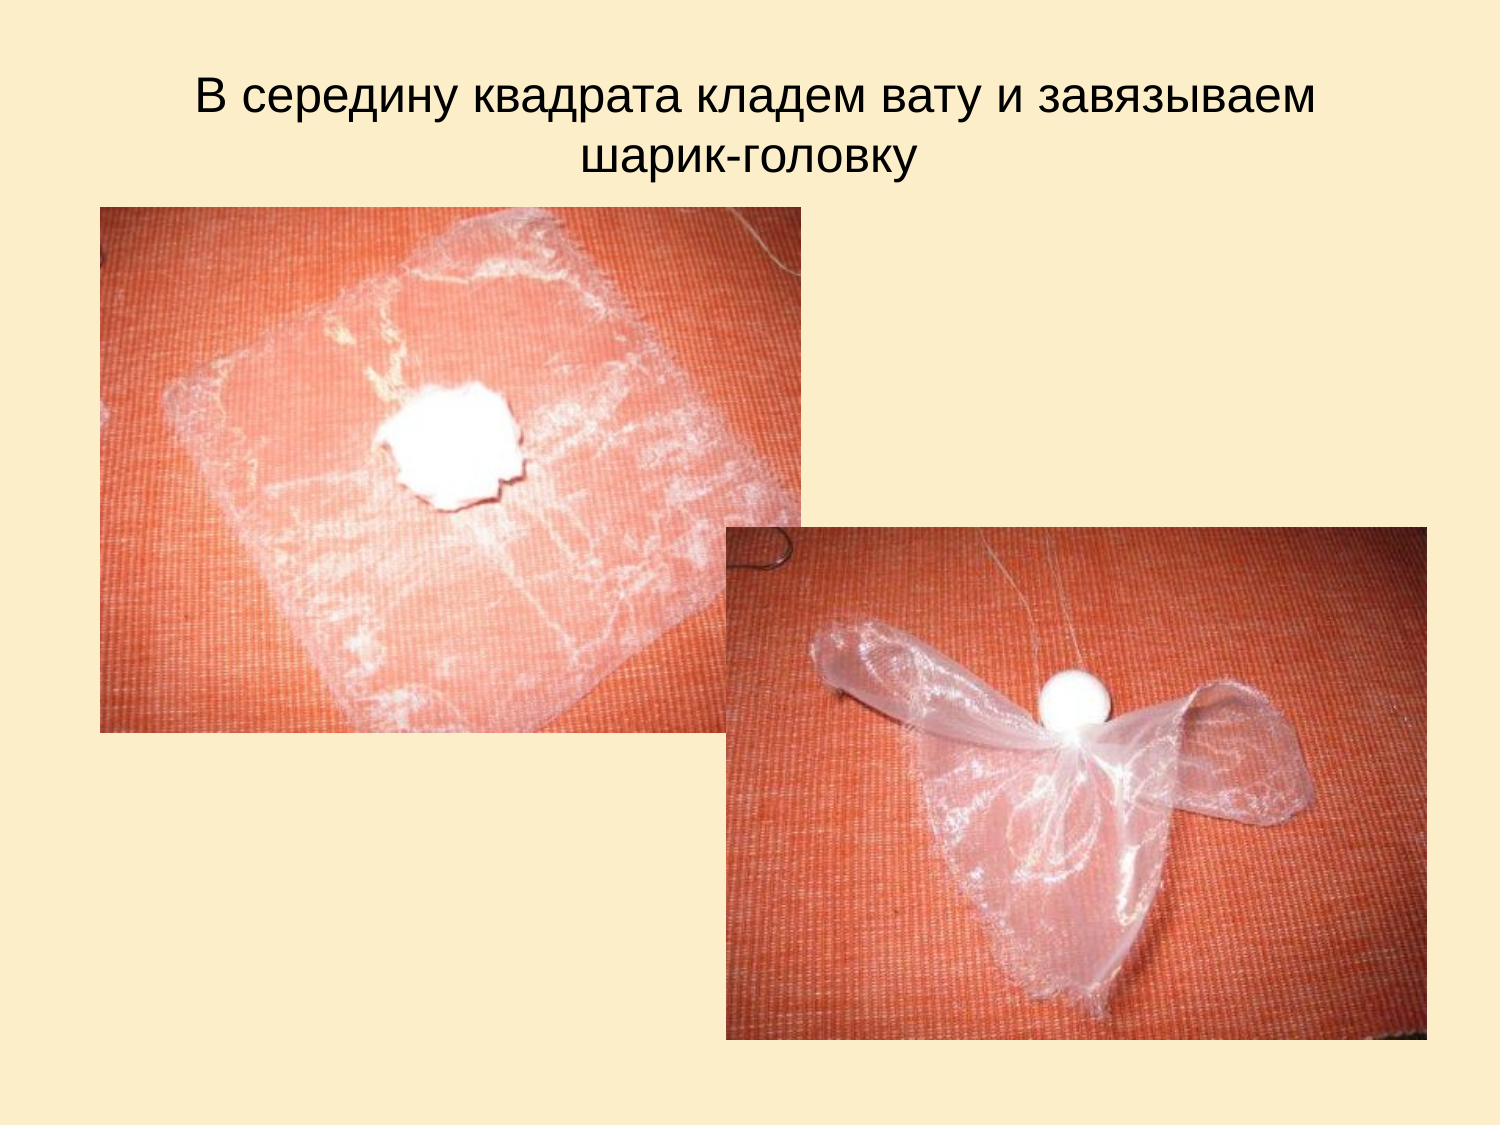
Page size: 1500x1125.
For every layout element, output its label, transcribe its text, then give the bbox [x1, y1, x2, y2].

picture [100, 207, 1427, 1040]
text_box В середину квадрата кладем вату и завязываем шарик-головку [171, 54, 1341, 190]
